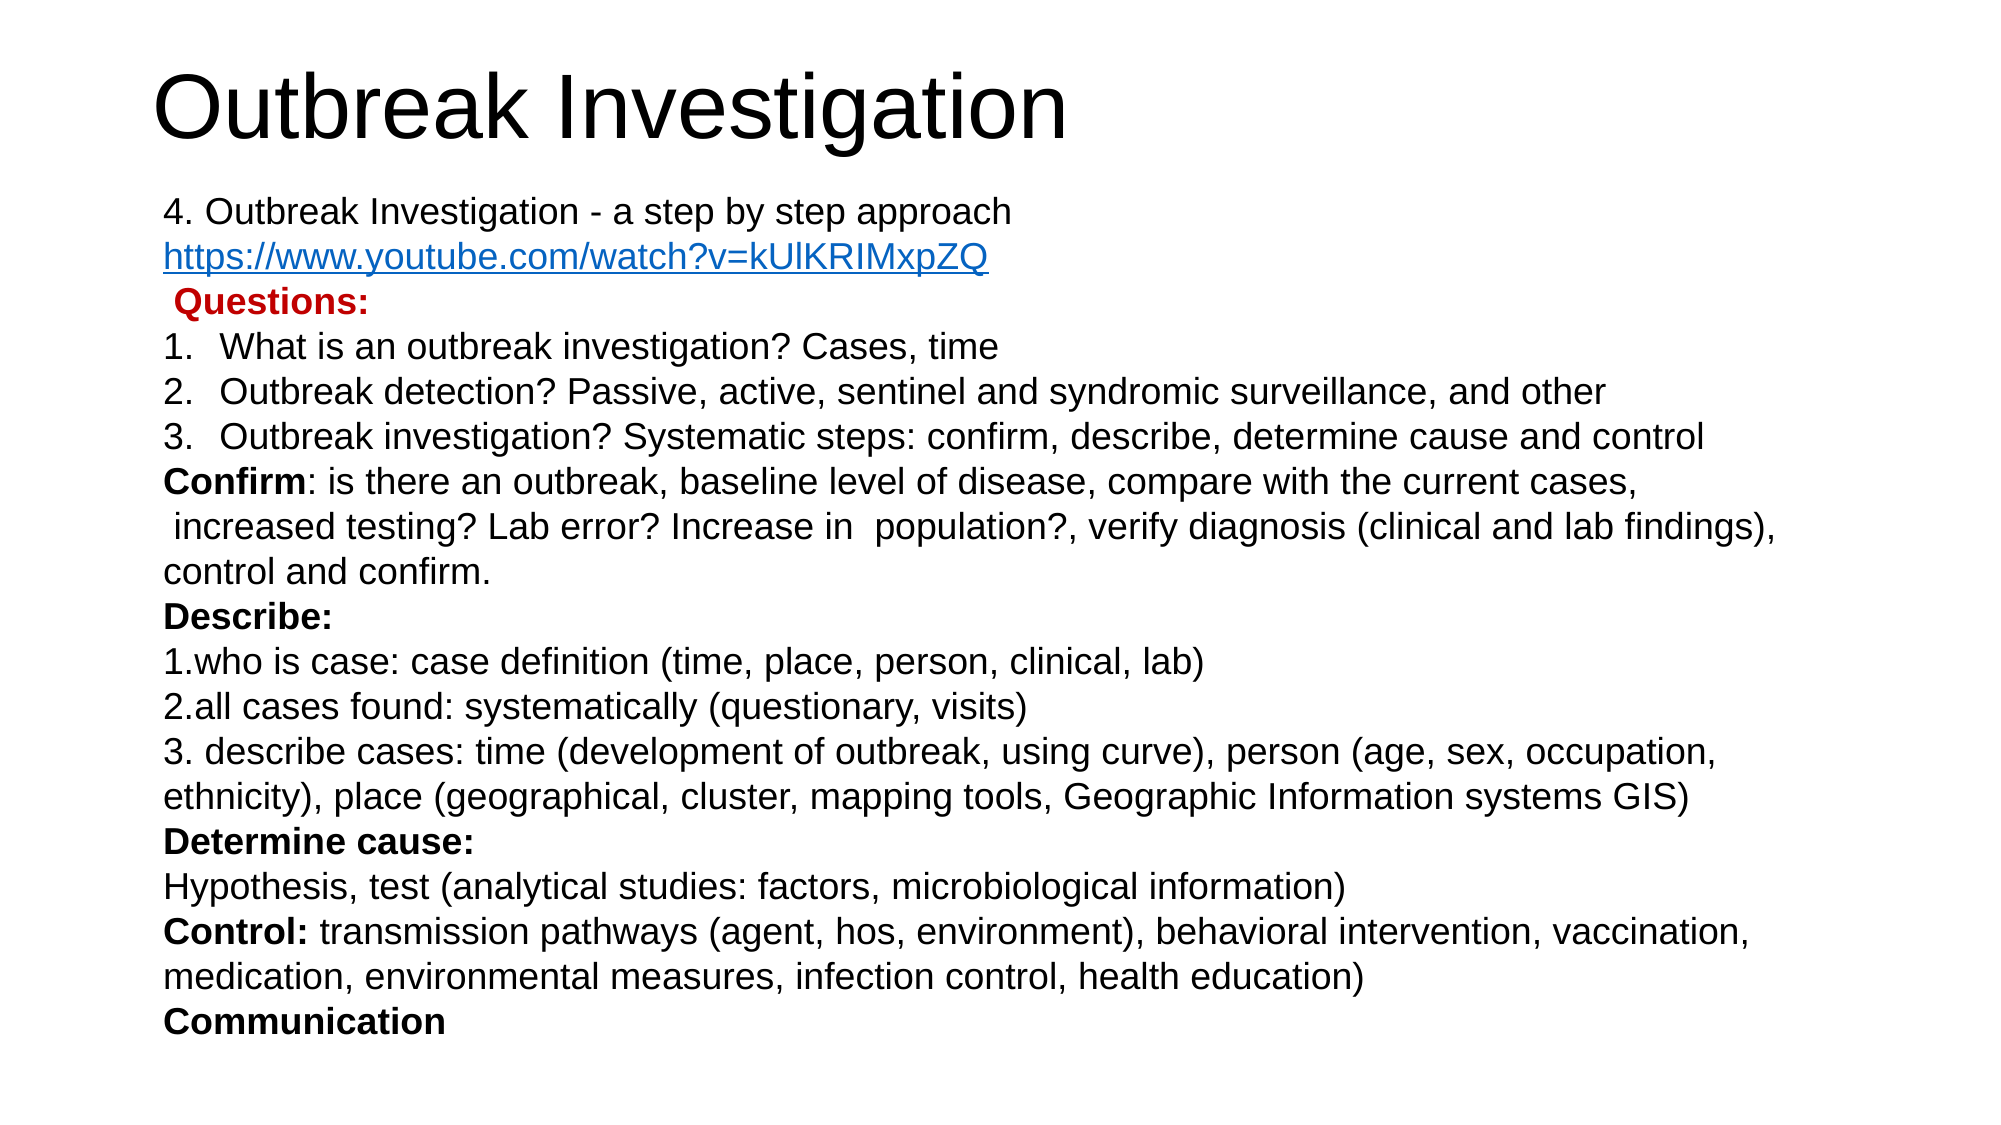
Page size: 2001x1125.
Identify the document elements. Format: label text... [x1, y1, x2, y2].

text_box 4. Outbreak Investigation - a step by step approach https://www.youtube.com/watch?v=kUlKRIMxpZQ Questions: What is an outbreak investigation? Cases, time Outbreak detection? Passive, active, sentinel and syndromic surveillance, and other Outbreak investigation? Systematic steps: confirm, describe, determine cause and control Confirm: is there an outbreak, baseline level of disease, compare with the current cases, increased testing? Lab error? Increase in population?, verify diagnosis (clinical and lab findings), control and confirm. Describe: 1.who is case: case definition (time, place, person, clinical, lab) 2.all cases found: systematically (questionary, visits) 3. describe cases: time (development of outbreak, using curve), person (age, sex, occupation, ethnicity), place (geographical, cluster, mapping tools, Geographic Information systems GIS) Determine cause: Hypothesis, test (analytical studies: factors, microbiological information) Control: transmission pathways (agent, hos, environment), behavioral intervention, vaccination, medication, environmental measures, infection control, health education) Communication [148, 179, 1811, 1095]
title Outbreak Investigation [137, 0, 1863, 218]
